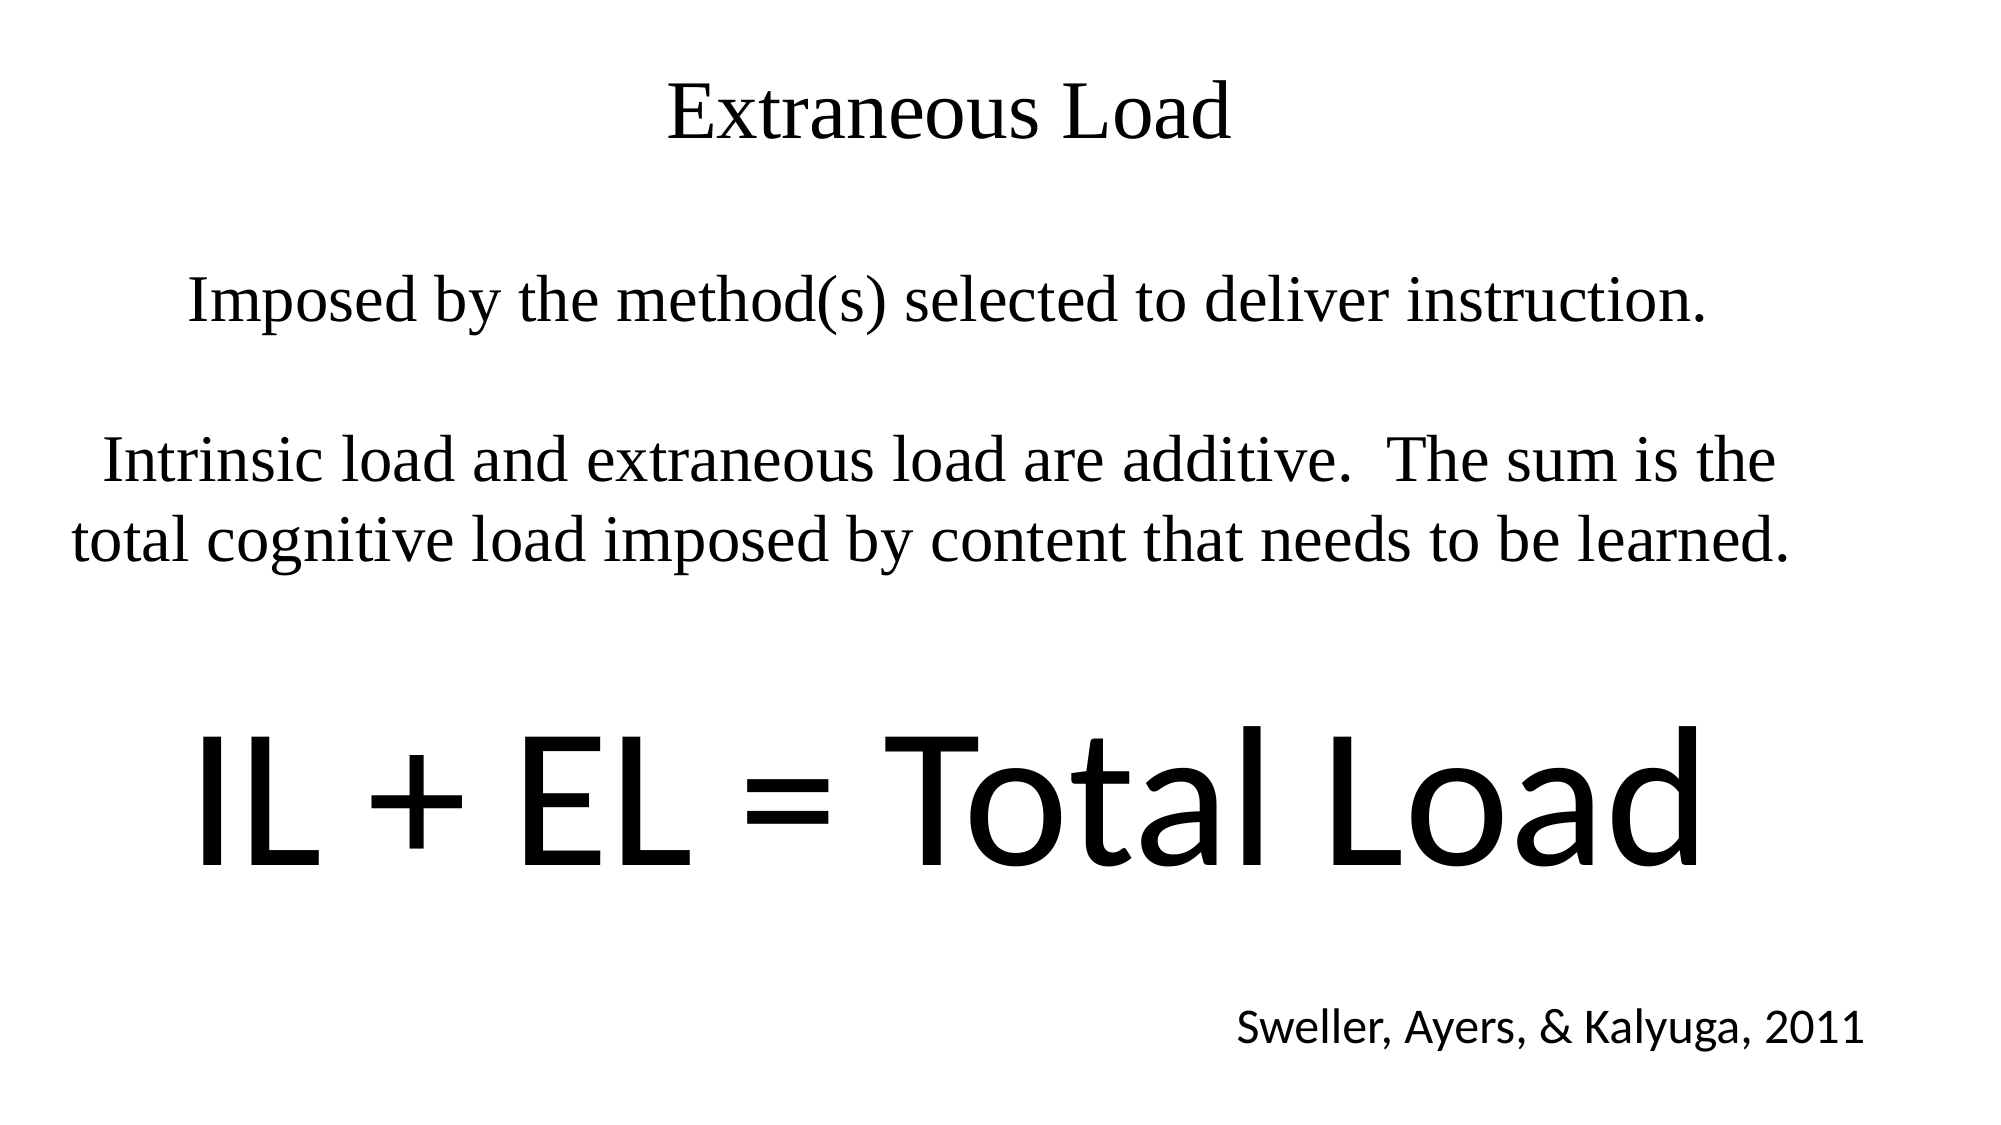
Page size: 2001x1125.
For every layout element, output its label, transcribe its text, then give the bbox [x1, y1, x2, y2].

text_box IL + EL = Total Load [173, 658, 1727, 913]
text_box Sweller, Ayers, & Kalyuga, 2011 [1221, 985, 1974, 1061]
text_box Extraneous Load Imposed by the method(s) selected to deliver instruction. Intrinsic load and extraneous load are additive. The sum is the total cognitive load imposed by content that needs to be learned. [56, 47, 1843, 582]
